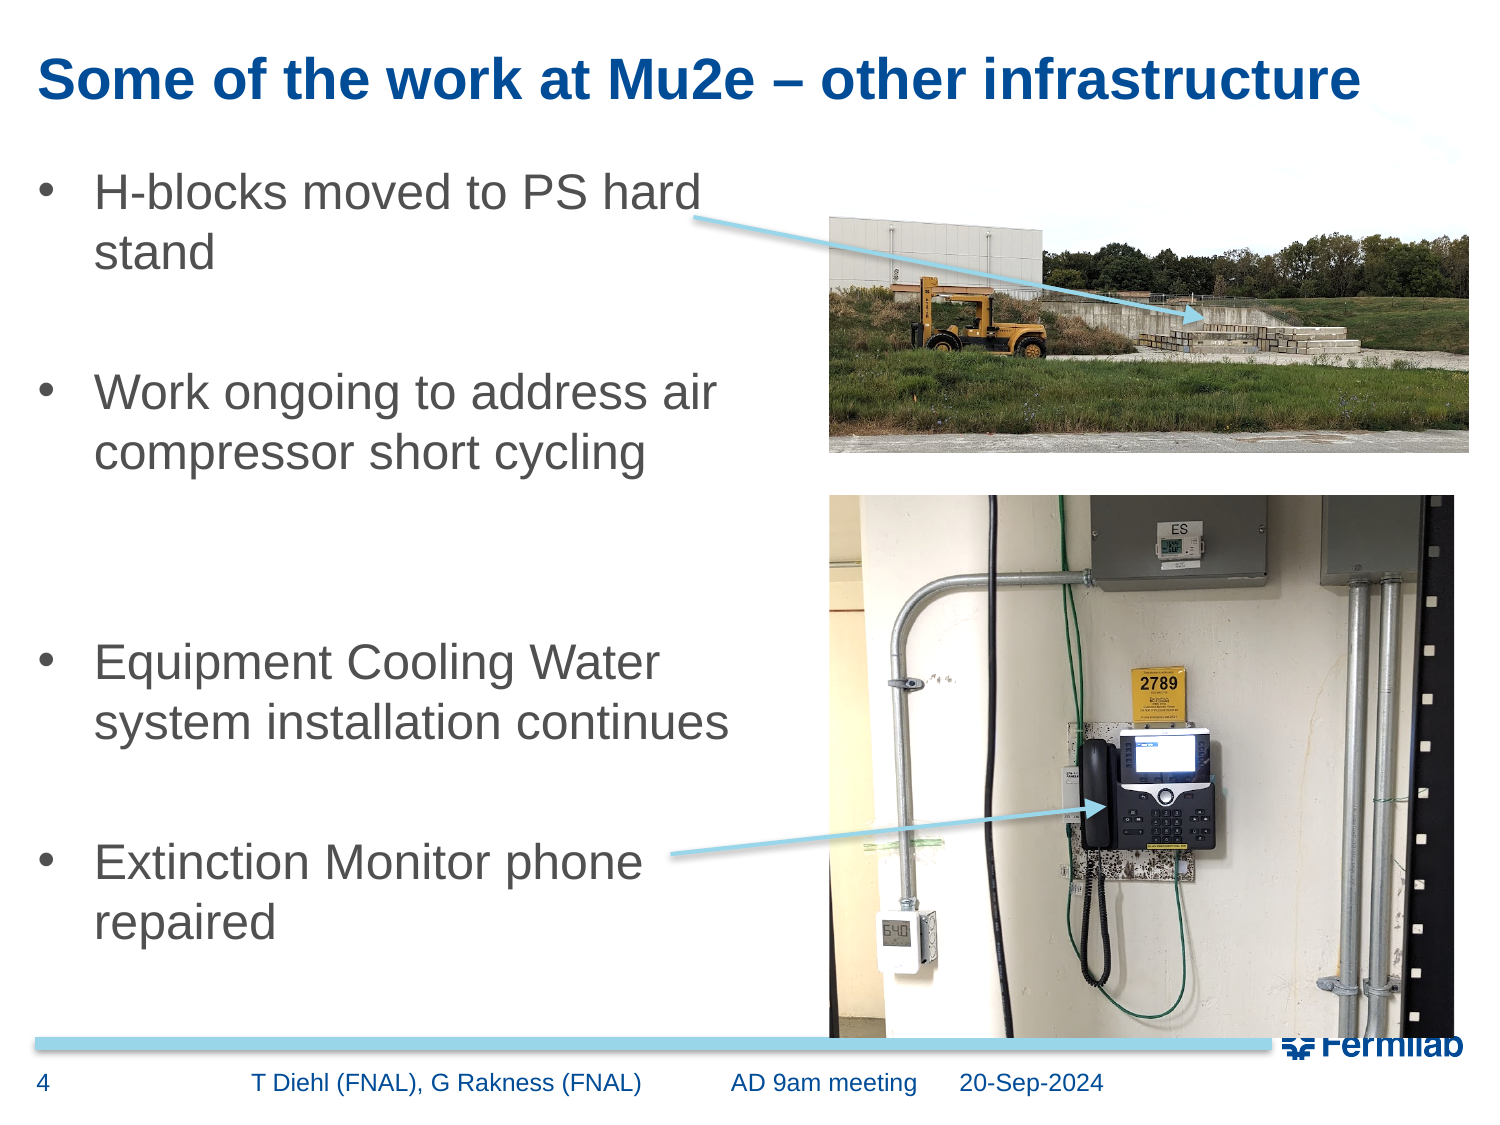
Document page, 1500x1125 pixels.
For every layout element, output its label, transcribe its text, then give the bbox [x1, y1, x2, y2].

footer T Diehl (FNAL), G Rakness (FNAL) AD 9am meeting 20-Sep-2024 [251, 1066, 1279, 1107]
picture [829, 43, 1469, 453]
slide_number 4 [36, 1066, 105, 1106]
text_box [670, 806, 1107, 855]
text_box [693, 216, 1206, 319]
picture [829, 494, 1463, 1060]
title Some of the work at Mu2e – other infrastructure [37, 41, 1463, 112]
list H-blocks moved to PS hard stand Work ongoing to address air compressor short cycling Equipment Cooling Water system installation continues Extinction Monitor phone repaired [37, 159, 830, 990]
